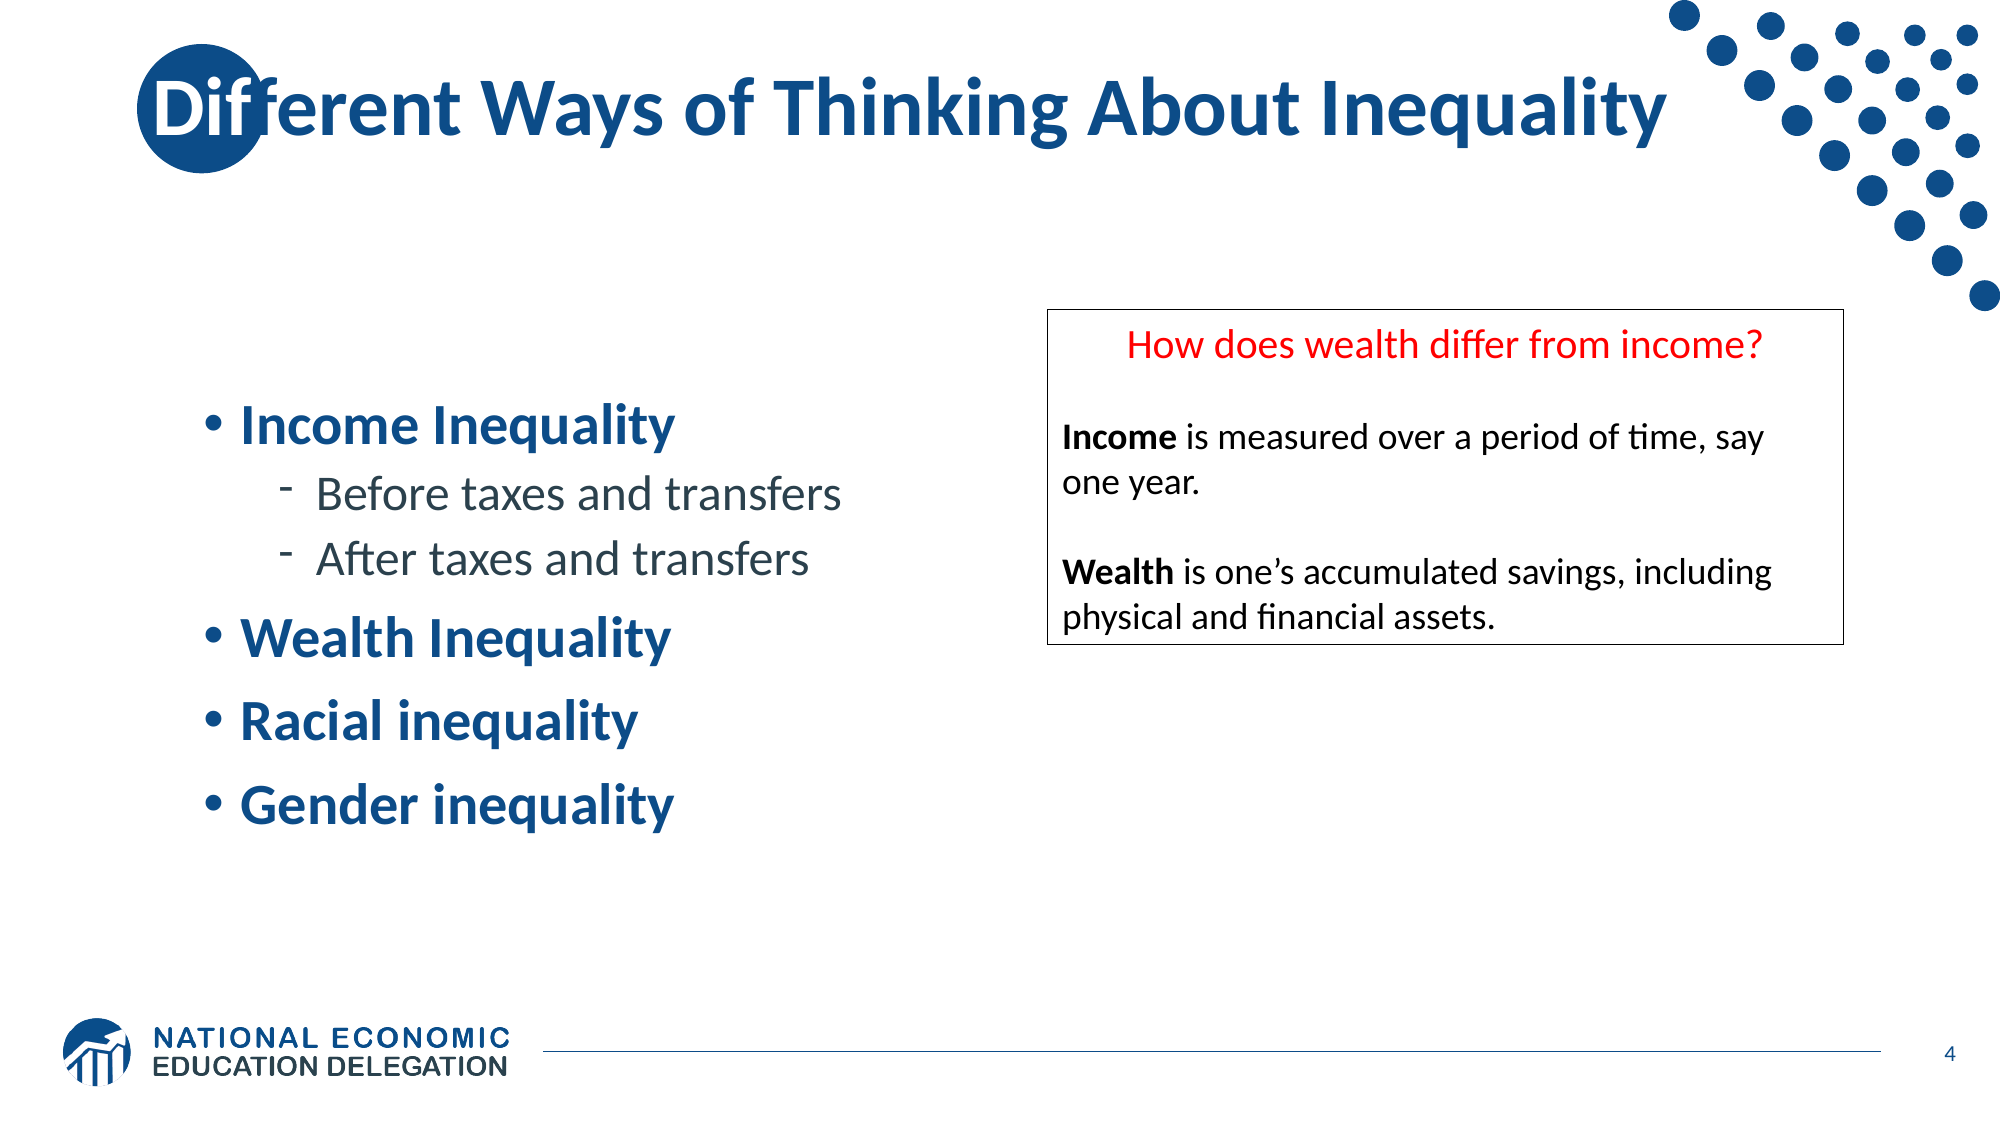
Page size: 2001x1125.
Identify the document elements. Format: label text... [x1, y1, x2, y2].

list Income Inequality Before taxes and transfers After taxes and transfers Wealth Inequality Racial inequality Gender inequality [188, 258, 902, 973]
picture [55, 1013, 520, 1091]
slide_number 4 [1521, 1022, 1972, 1082]
text_box How does wealth differ from income? Income is measured over a period of time, say one year. Wealth is one’s accumulated savings, including physical and financial assets. [1047, 309, 1844, 645]
title Different Ways of Thinking About Inequality [137, 0, 1863, 218]
